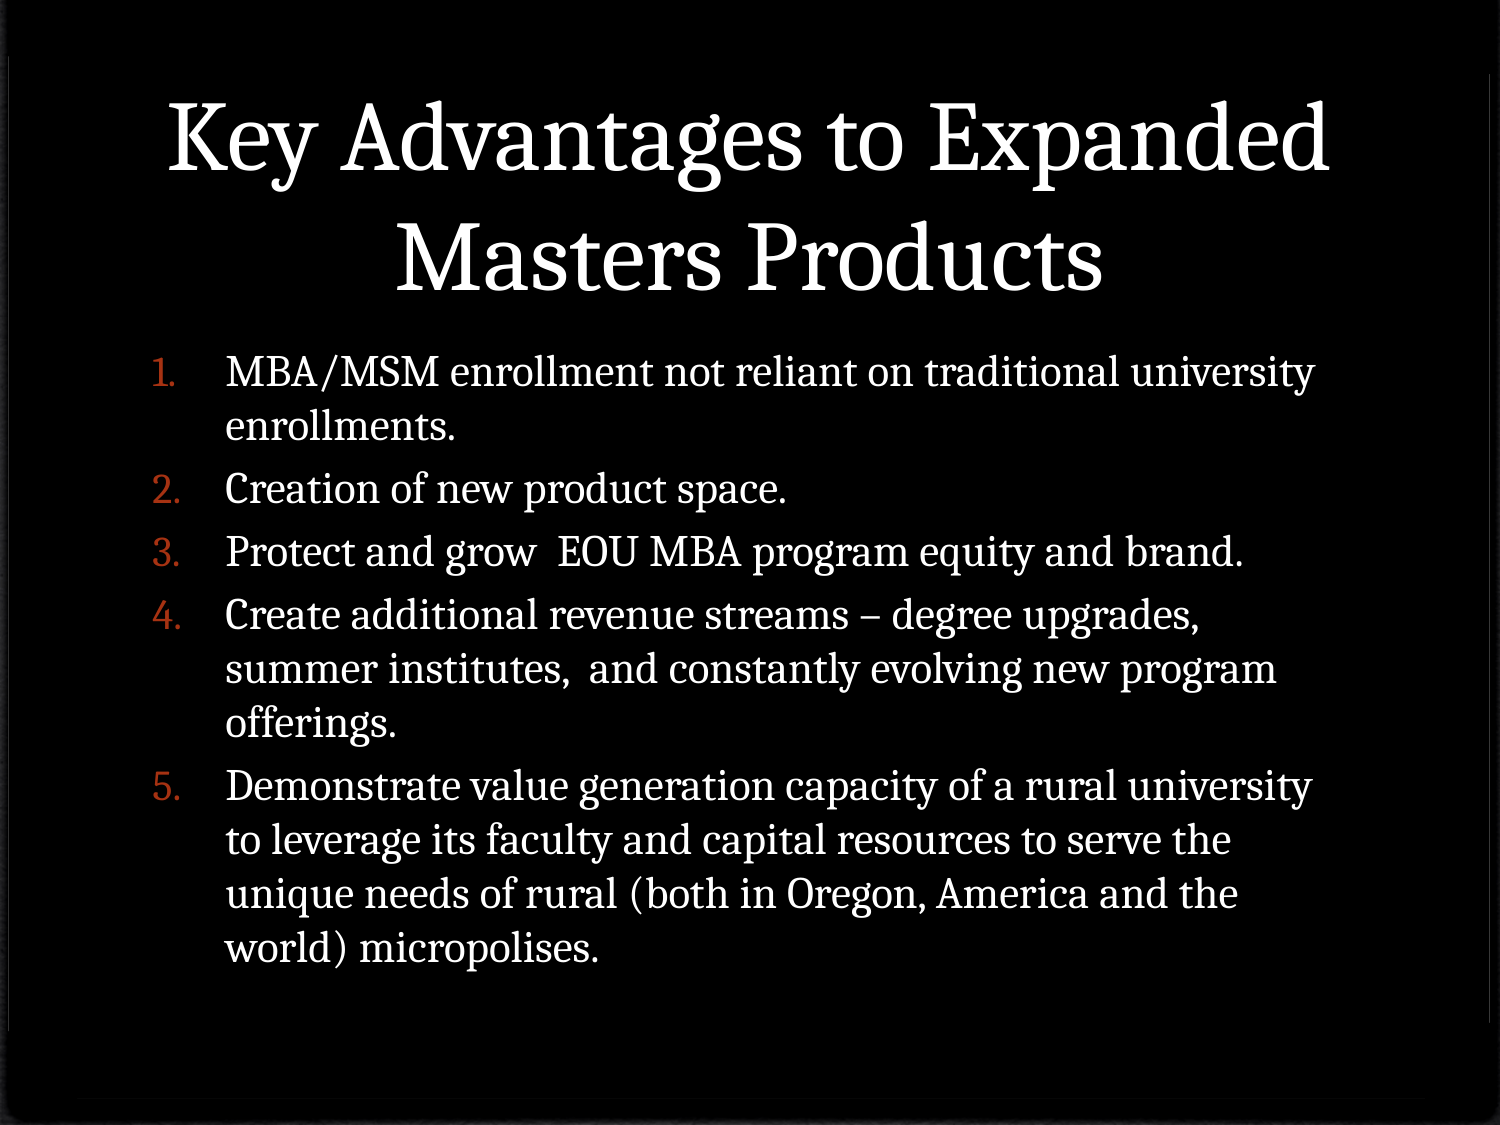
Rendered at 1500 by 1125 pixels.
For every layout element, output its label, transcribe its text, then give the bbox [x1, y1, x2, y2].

list MBA/MSM enrollment not reliant on traditional university enrollments. Creation of new product space. Protect and grow EOU MBA program equity and brand. Create additional revenue streams – degree upgrades, summer institutes, and constantly evolving new program offerings. Demonstrate value generation capacity of a rural university to leverage its faculty and capital resources to serve the unique needs of rural (both in Oregon, America and the world) micropolises. [137, 334, 1363, 983]
picture [0, 0, 1500, 1125]
title Key Advantages to Expanded Masters Products [90, 71, 1410, 309]
